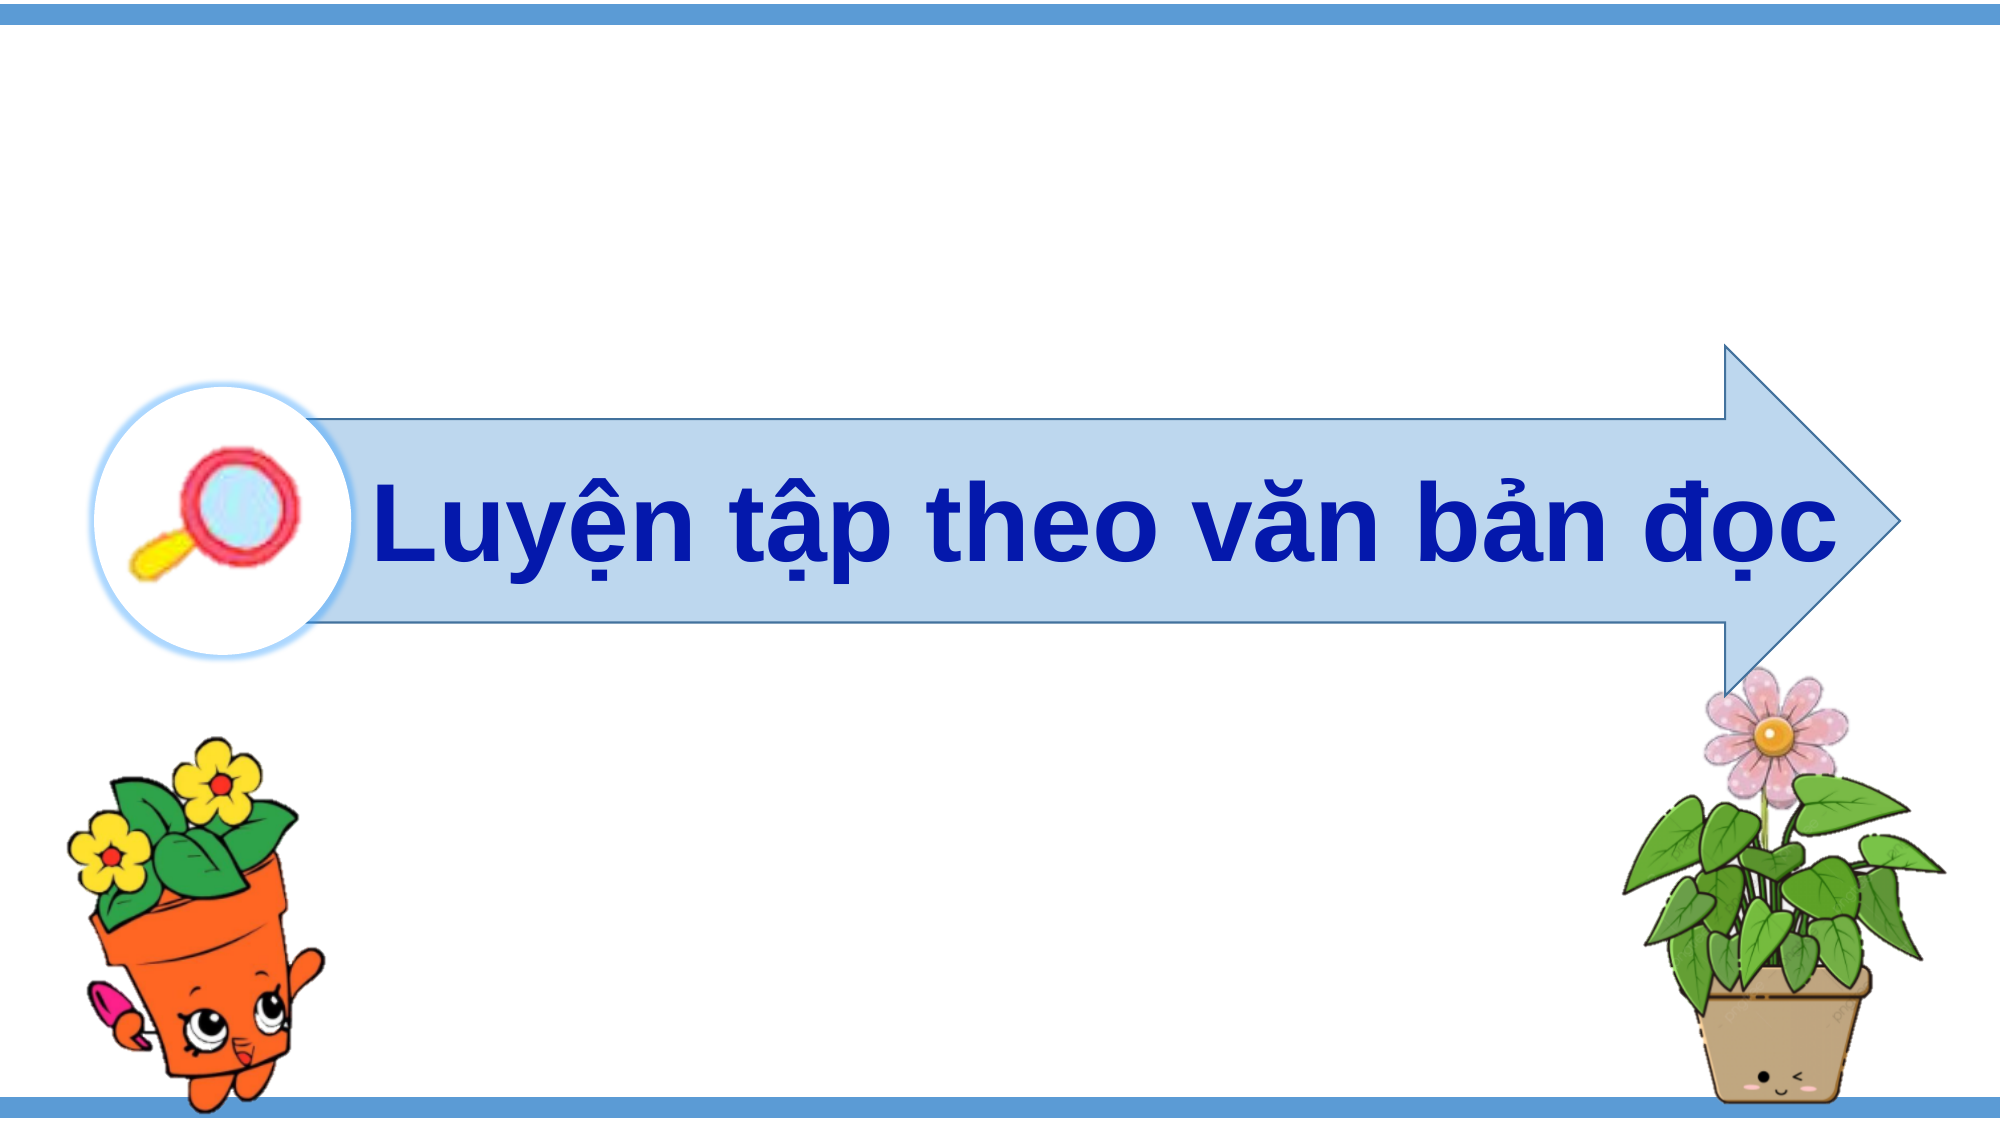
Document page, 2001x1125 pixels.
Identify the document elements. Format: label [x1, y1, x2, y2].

text_box [288, 346, 1900, 696]
picture [1591, 736, 2000, 1119]
text_box [94, 386, 352, 655]
picture [61, 736, 349, 1119]
text_box [0, 14, 2000, 1108]
